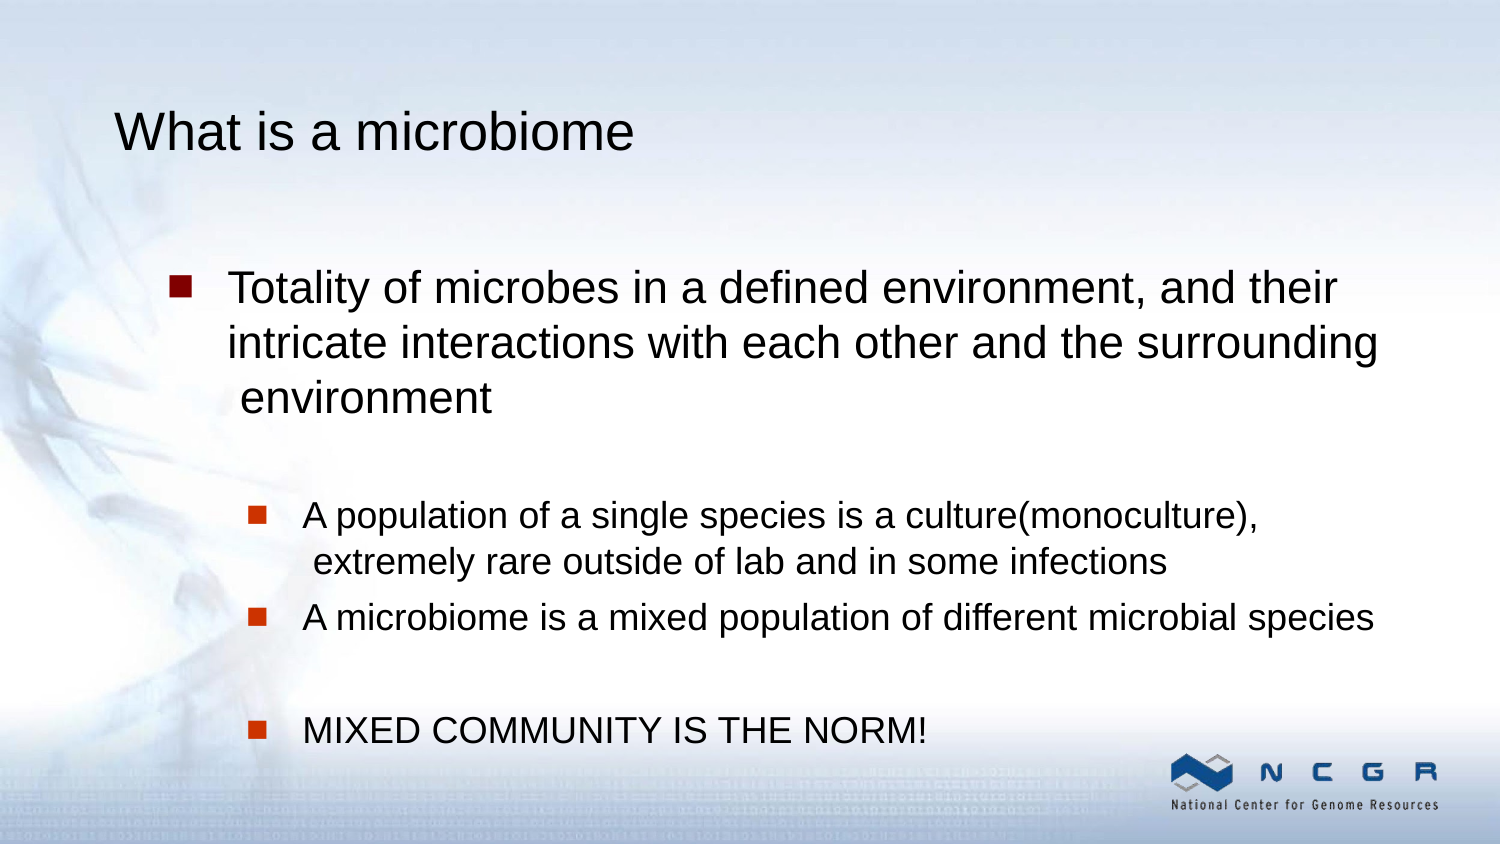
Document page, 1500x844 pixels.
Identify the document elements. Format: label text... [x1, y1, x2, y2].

title What is a microbiome [112, 93, 639, 237]
picture [0, 0, 1500, 844]
text_box Totality of microbes in a defined environment, and their intricate interactions with each other and the surrounding environment A population of a single species is a culture(monoculture), extremely rare outside of lab and in some infections A microbiome is a mixed population of different microbial species MIXED COMMUNITY IS THE NORM! [164, 255, 1383, 751]
